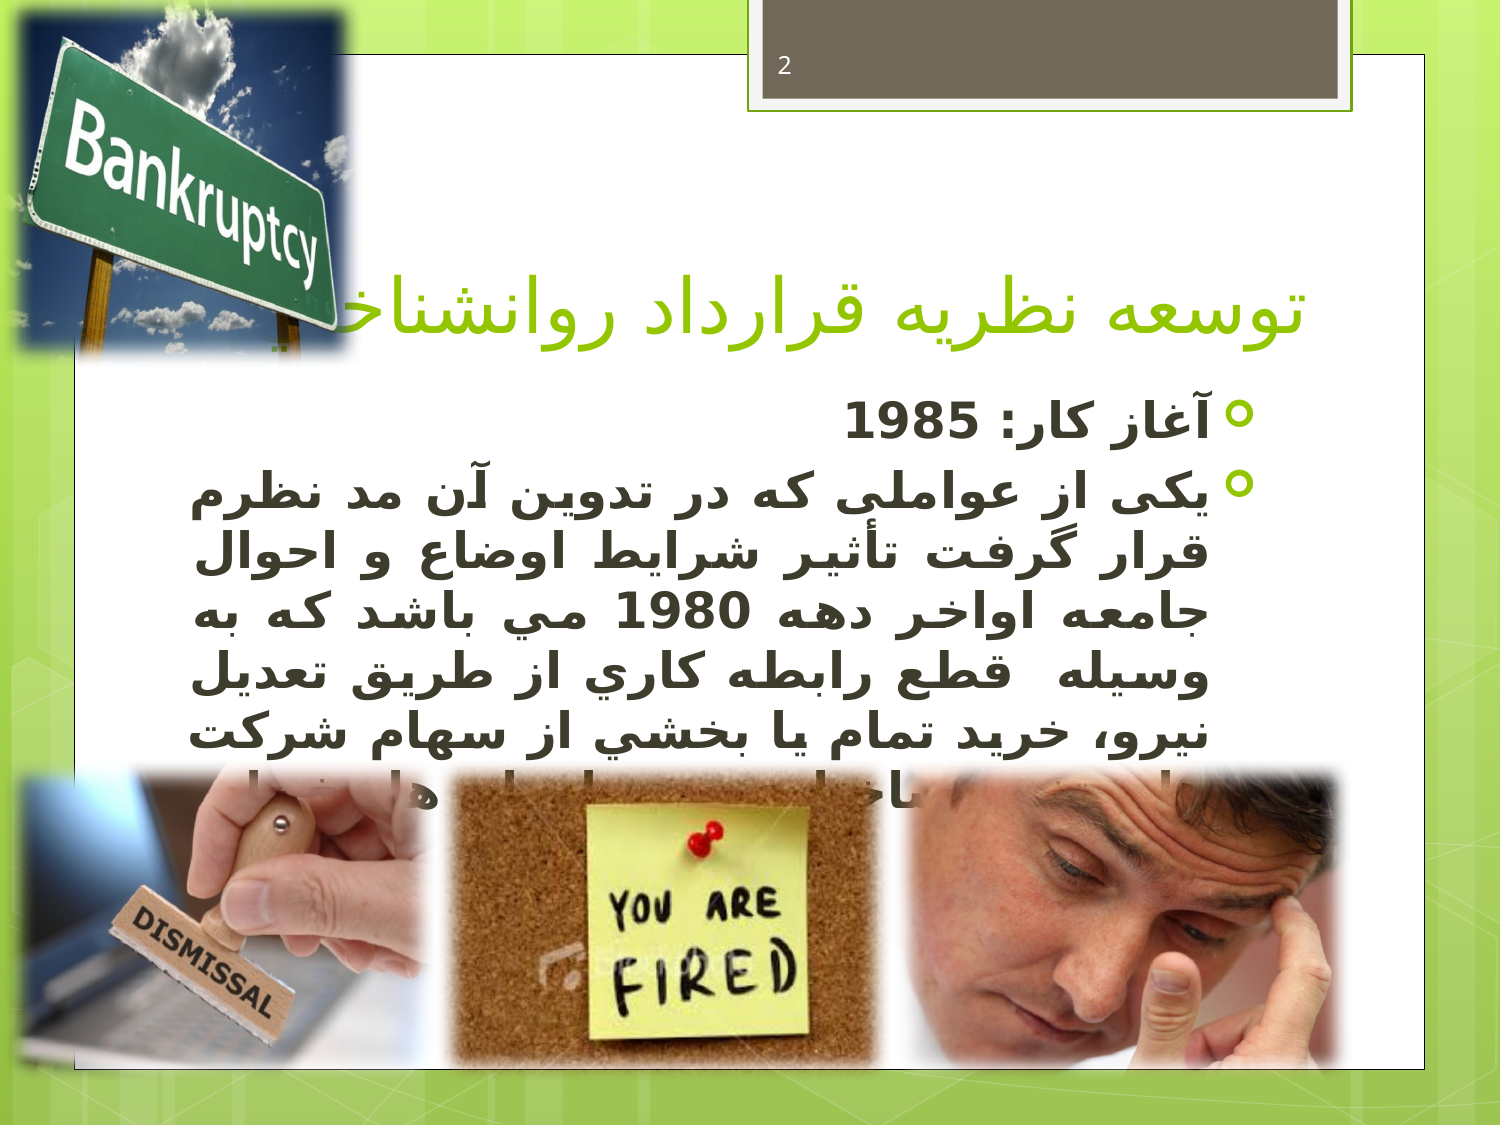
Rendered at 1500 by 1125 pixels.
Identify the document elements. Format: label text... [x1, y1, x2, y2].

slide_number 2 [762, 36, 982, 97]
list آغاز کار: 1985 یکی از عواملی که در تدوین آن مد نظرم قرار گرفت تأثير شرايط اوضاع و احوال جامعه اواخر دهه 1980 مي باشد كه به وسيله قطع رابطه كاري از طريق تعديل نيرو،‌ خريد تمام يا بخشي از سهام شركت ها و تغيير ساختاري در سازمان ها رخ داد. [171, 381, 1283, 756]
picture [2, 757, 1353, 1083]
title توسعه نظريه قرارداد روانشناختي [367, 168, 1324, 357]
picture [0, 0, 363, 369]
